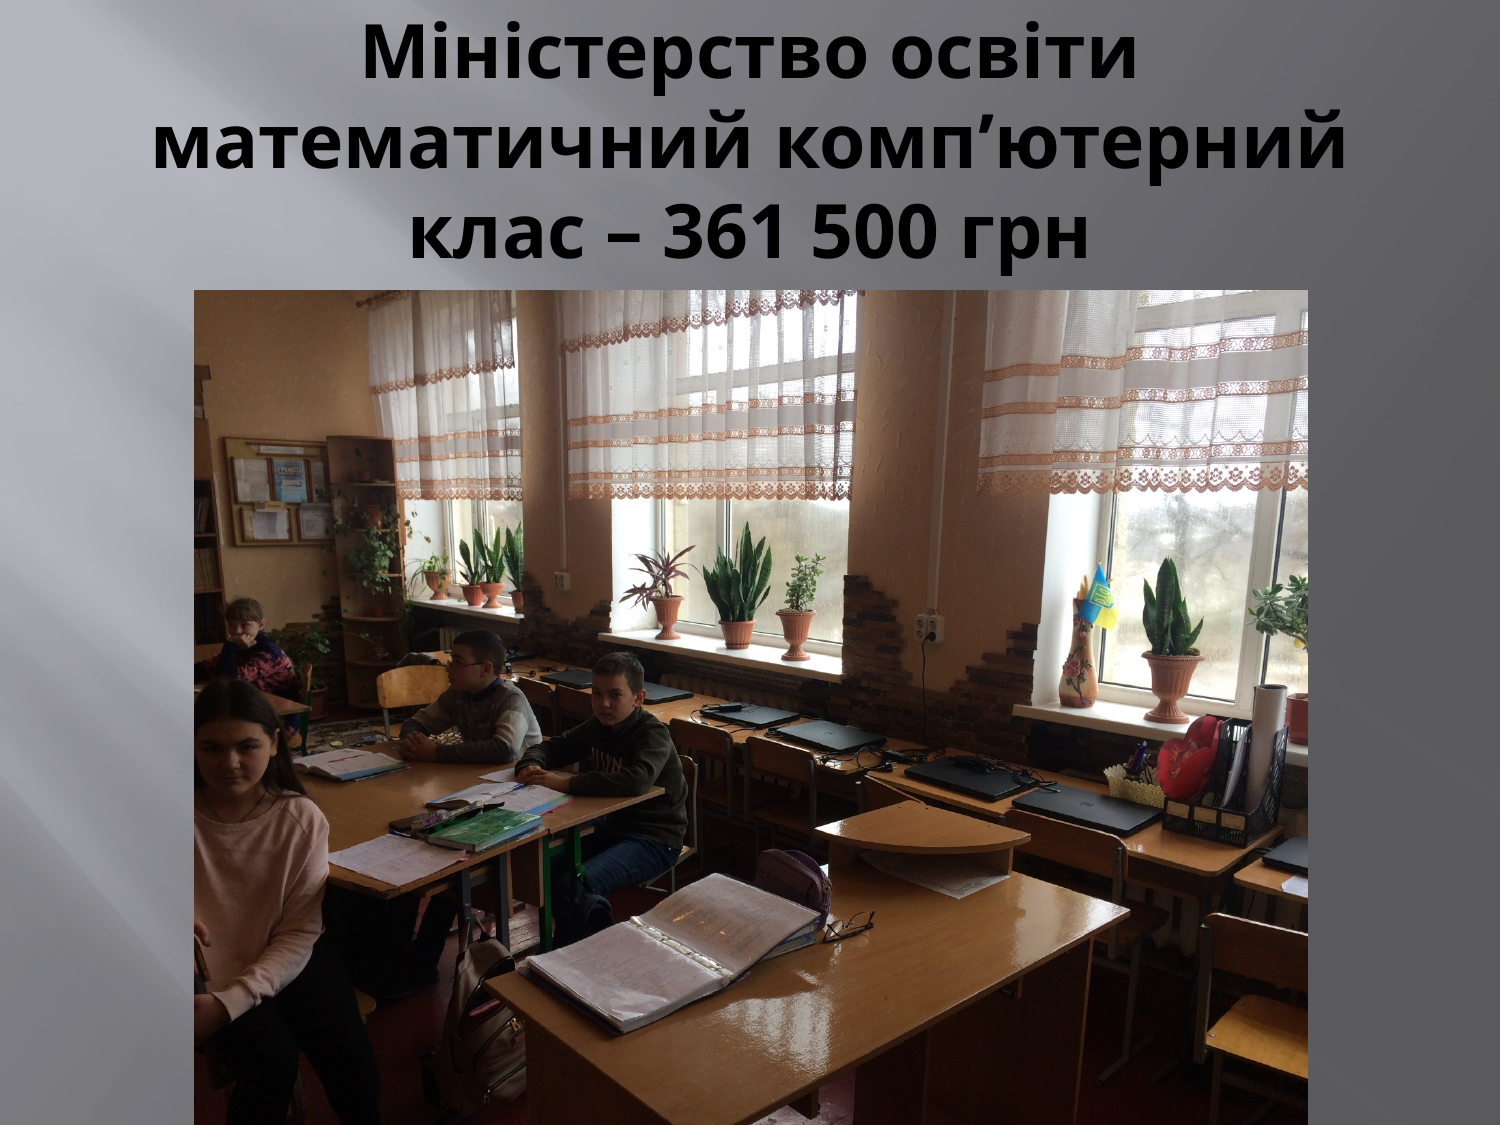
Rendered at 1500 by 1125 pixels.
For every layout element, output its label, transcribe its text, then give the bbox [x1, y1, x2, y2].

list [194, 290, 1308, 1125]
title Міністерство освіти математичний комп’ютерний клас – 361 500 грн [75, 45, 1425, 233]
